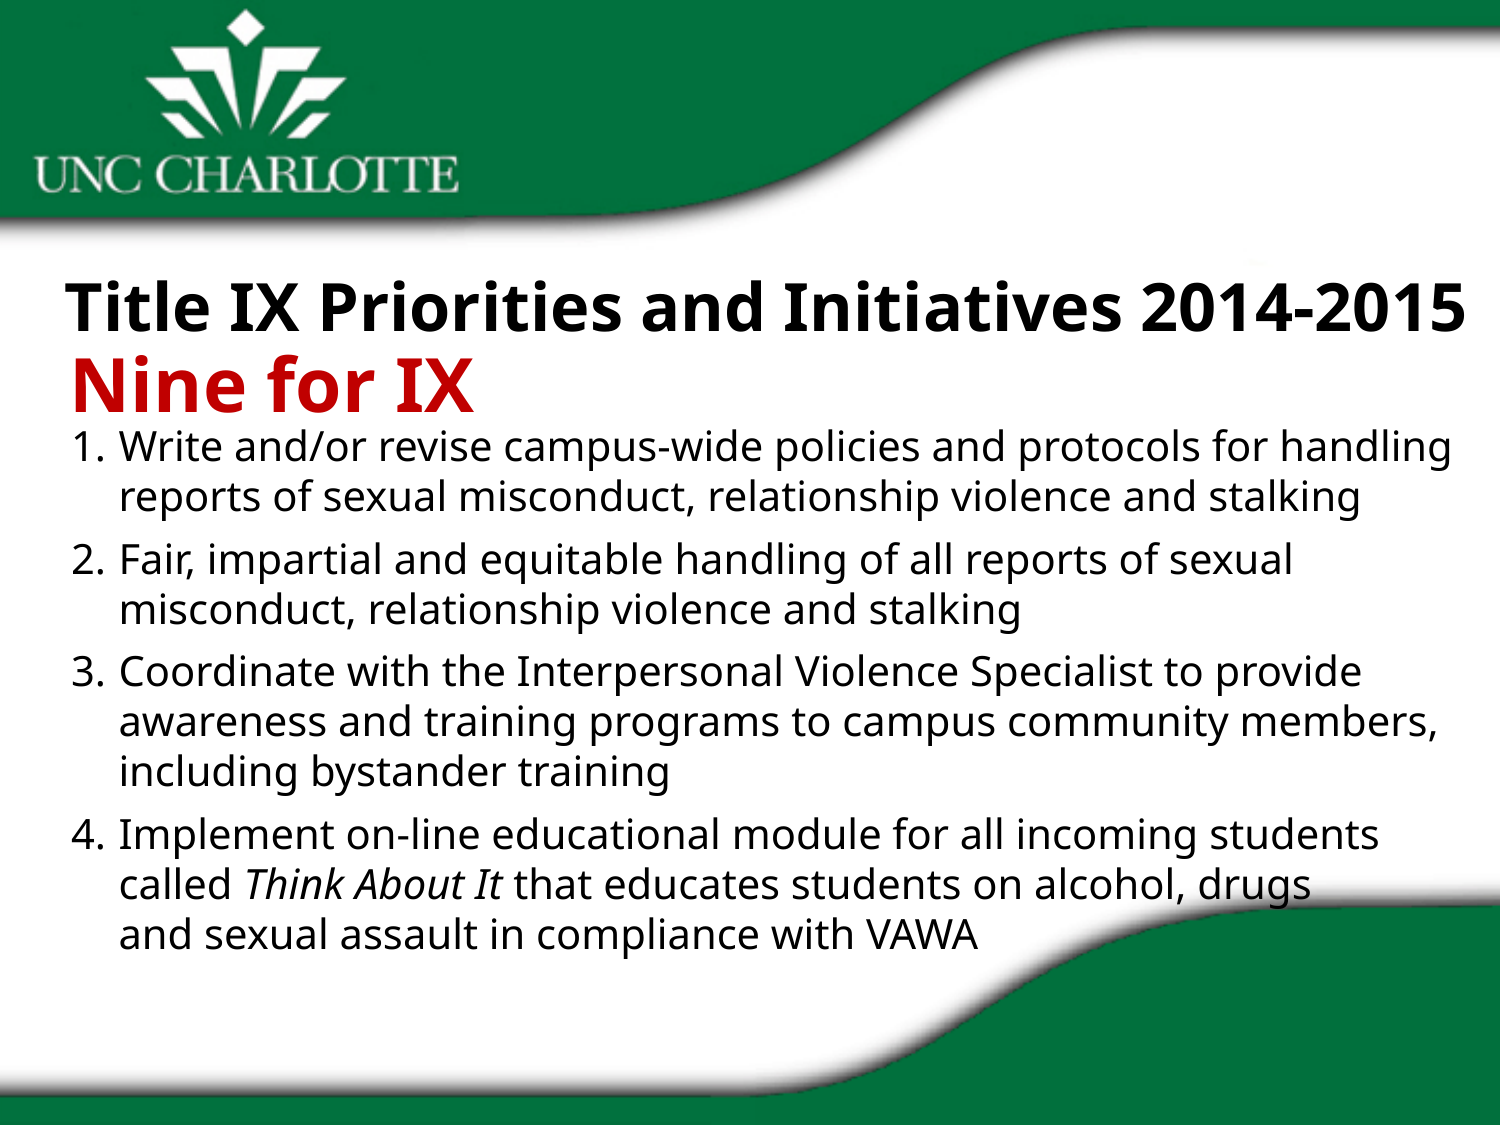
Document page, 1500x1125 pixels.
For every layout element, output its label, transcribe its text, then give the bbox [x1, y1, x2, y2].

text_box Write and/or revise campus-wide policies and protocols for handling reports of sexual misconduct, relationship violence and stalking Fair, impartial and equitable handling of all reports of sexual misconduct, relationship violence and stalking Coordinate with the Interpersonal Violence Specialist to provide awareness and training programs to campus community members, including bystander training Implement on-line educational module for all incoming students called Think About It that educates students on alcohol, drugs and sexual assault in compliance with VAWA [56, 412, 1490, 965]
picture [0, 0, 1500, 1125]
text_box Nine for IX [55, 330, 625, 435]
text_box Title IX Priorities and Initiatives 2014-2015 [49, 257, 1488, 353]
